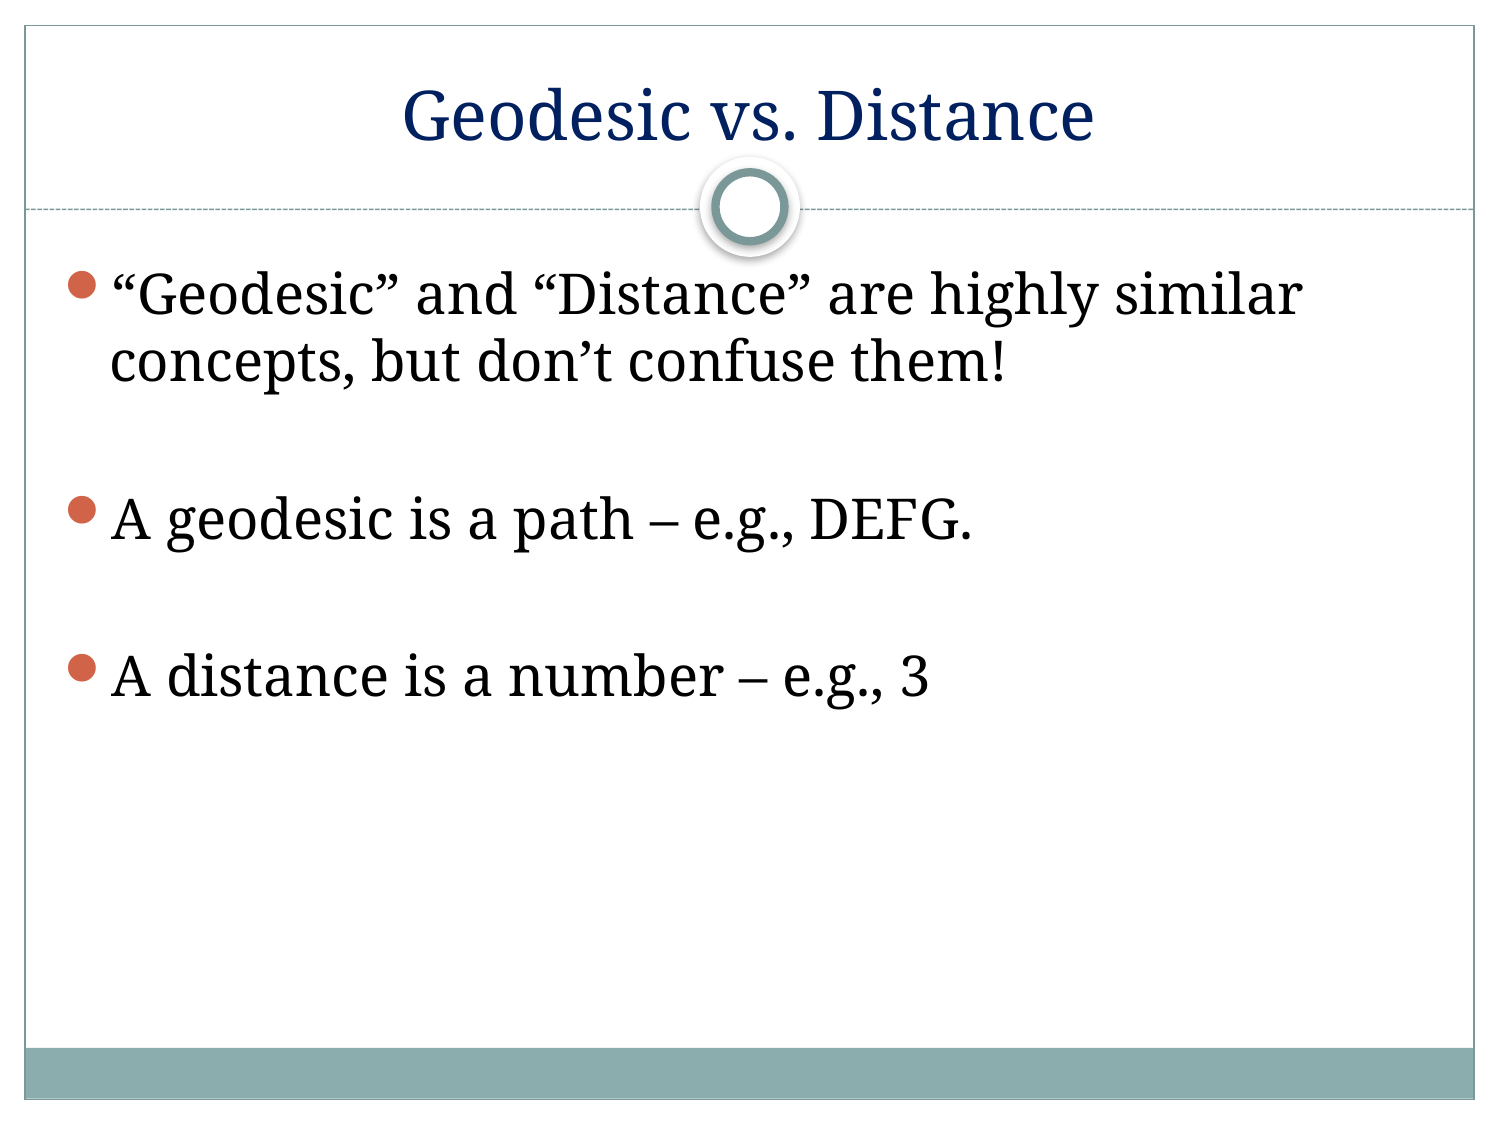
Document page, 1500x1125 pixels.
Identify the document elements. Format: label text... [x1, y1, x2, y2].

list “Geodesic” and “Distance” are highly similar concepts, but don’t confuse them! A geodesic is a path – e.g., DEFG. A distance is a number – e.g., 3 [49, 250, 1445, 1001]
title Geodesic vs. Distance [49, 37, 1450, 162]
